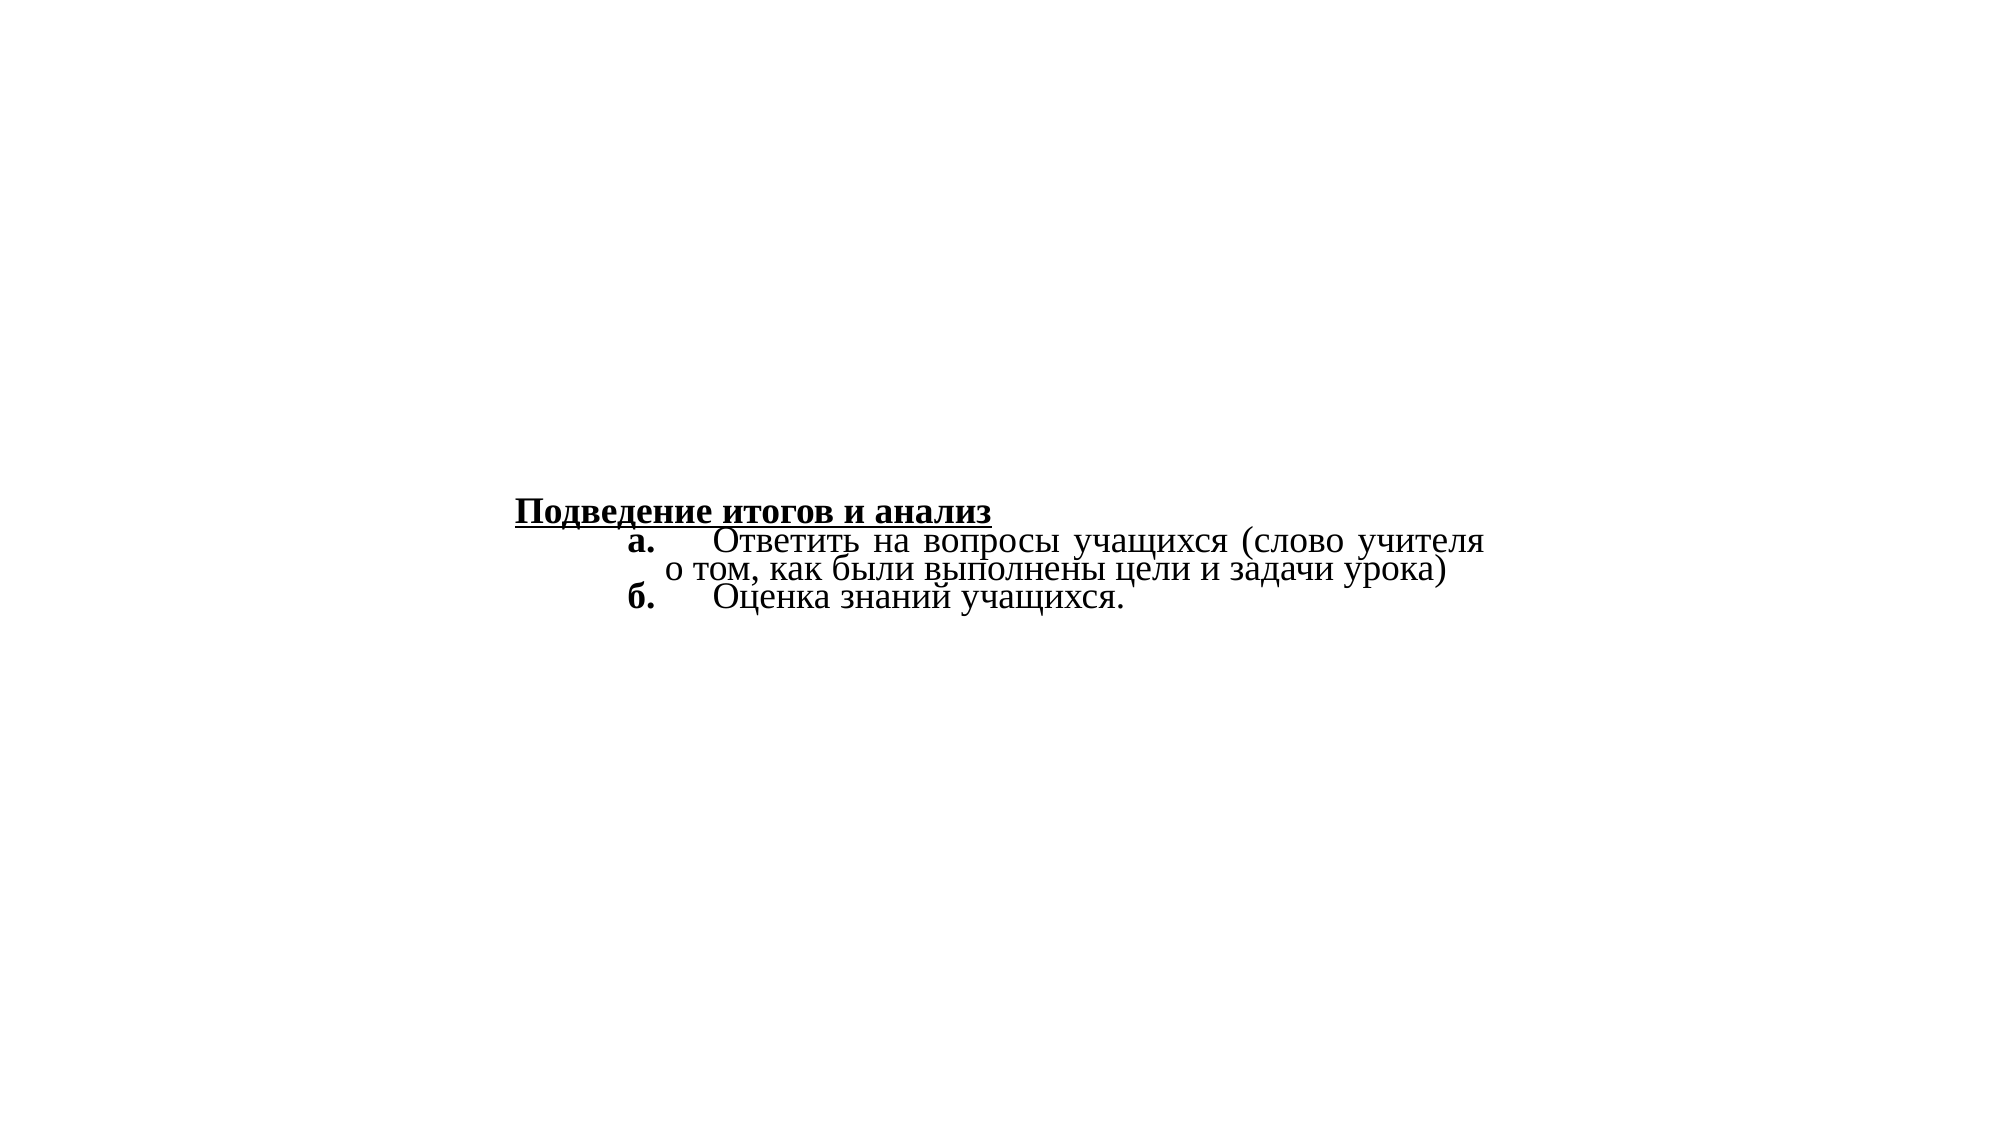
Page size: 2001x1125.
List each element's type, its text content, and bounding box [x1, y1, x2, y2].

text_box Подведение итогов и анализ а. Ответить на вопросы учащихся (слово учителя о том, как были выполнены цели и задачи урока) б. Оценка знаний учащихся. [500, 495, 1500, 624]
